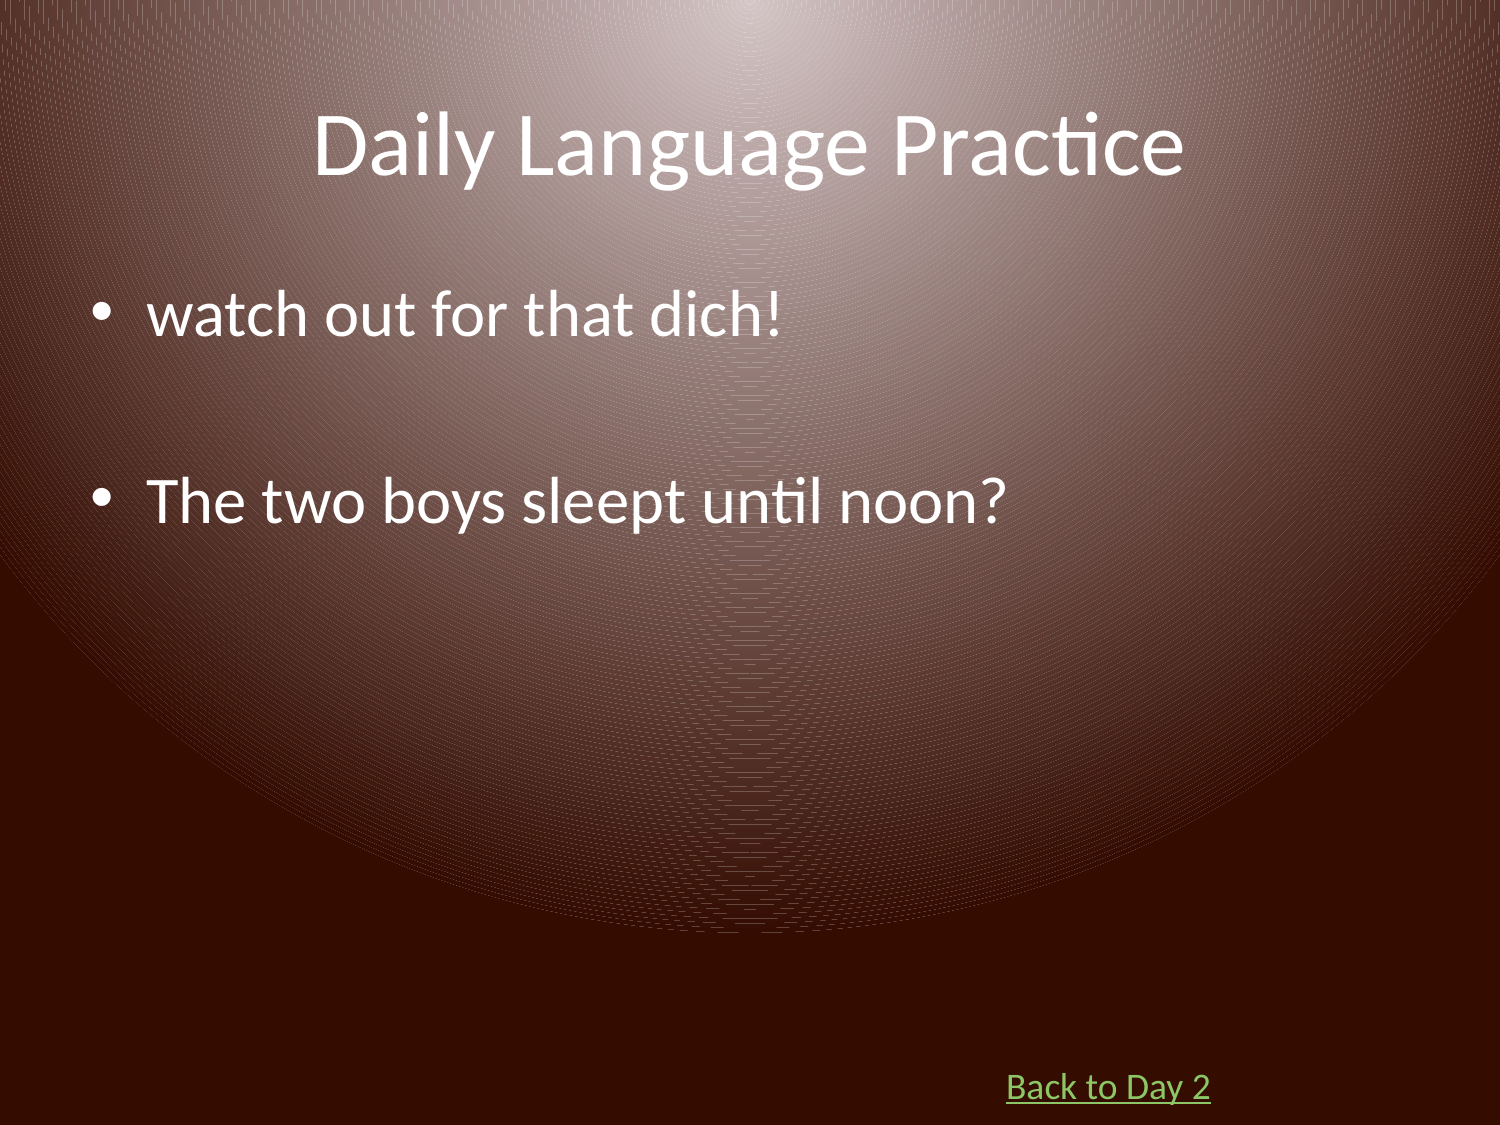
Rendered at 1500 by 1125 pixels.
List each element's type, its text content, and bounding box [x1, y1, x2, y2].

text_box Back to Day 2 [991, 1054, 1226, 1115]
title Daily Language Practice [75, 45, 1425, 233]
list watch out for that dich! The two boys sleept until noon? [75, 262, 1425, 1005]
